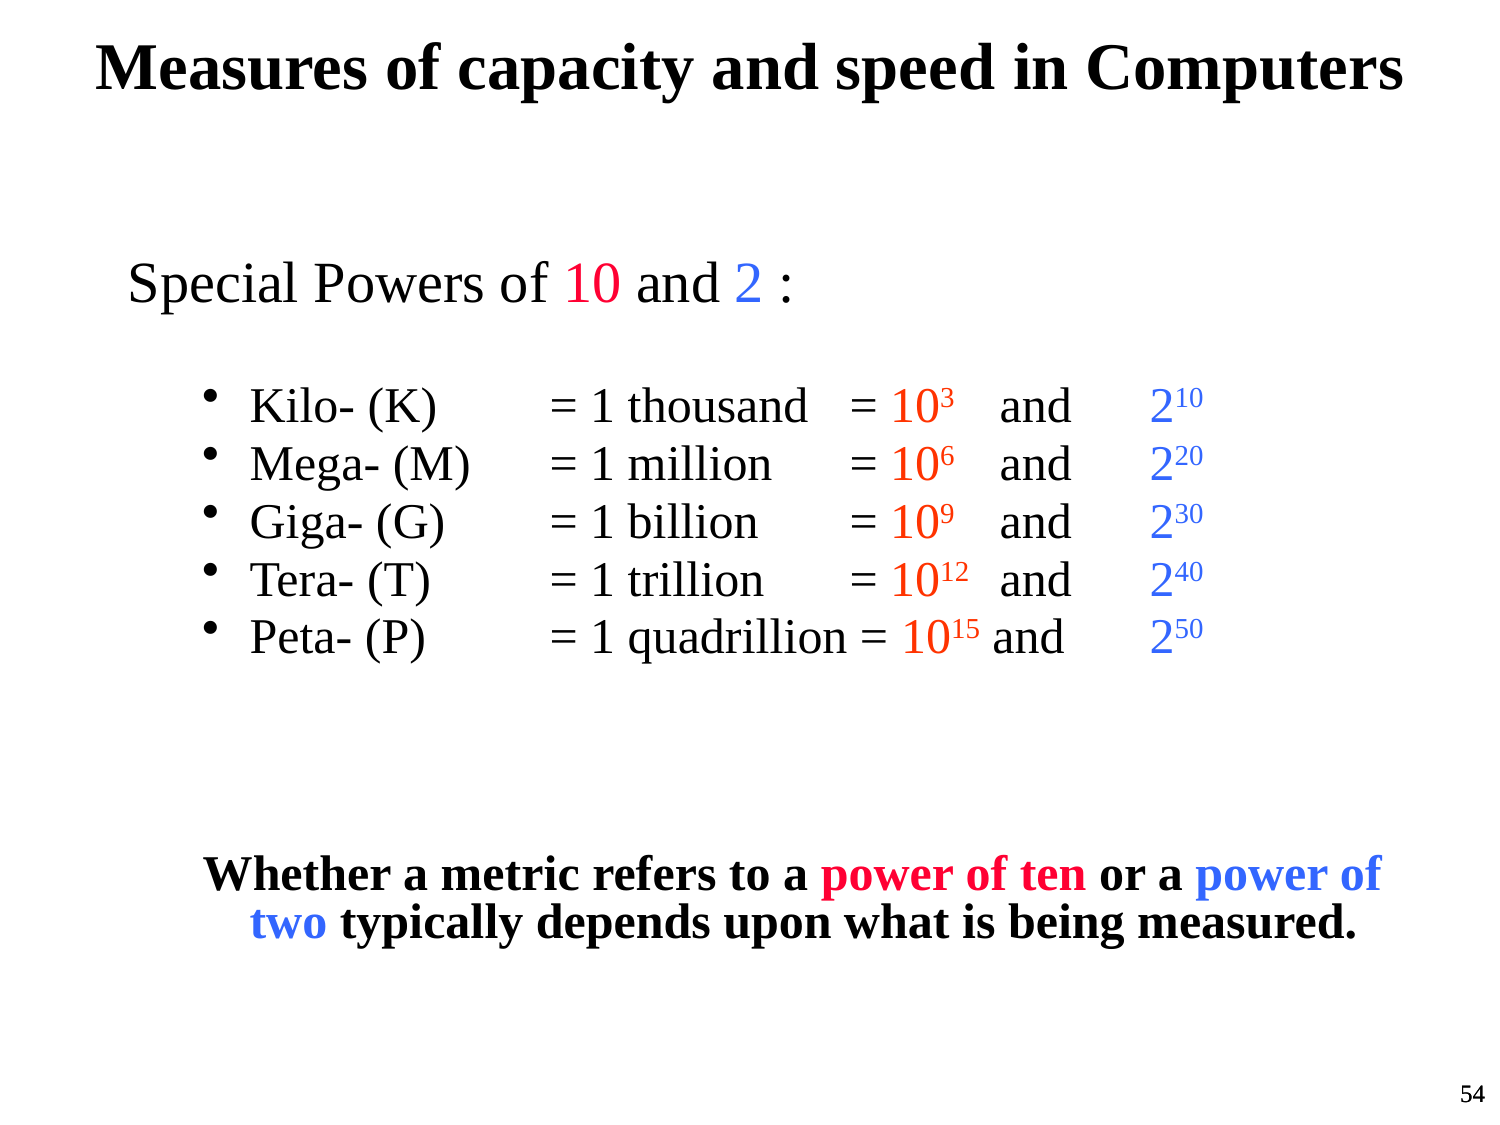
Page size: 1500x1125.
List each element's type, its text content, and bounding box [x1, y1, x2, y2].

title Measures of capacity and speed in Computers [0, 0, 1500, 126]
text_box 54 [1187, 1070, 1500, 1125]
list Special Powers of 10 and 2 : Kilo- (K) = 1 thousand = 103 and 210 Mega- (M) = 1 million = 106 and 220 Giga- (G) = 1 billion = 109 and 230 Tera- (T) = 1 trillion = 1012 and 240 Peta- (P) = 1 quadrillion = 1015 and 250 Whether a metric refers to a power of ten or a power of two typically depends upon what is being measured. [112, 249, 1412, 975]
